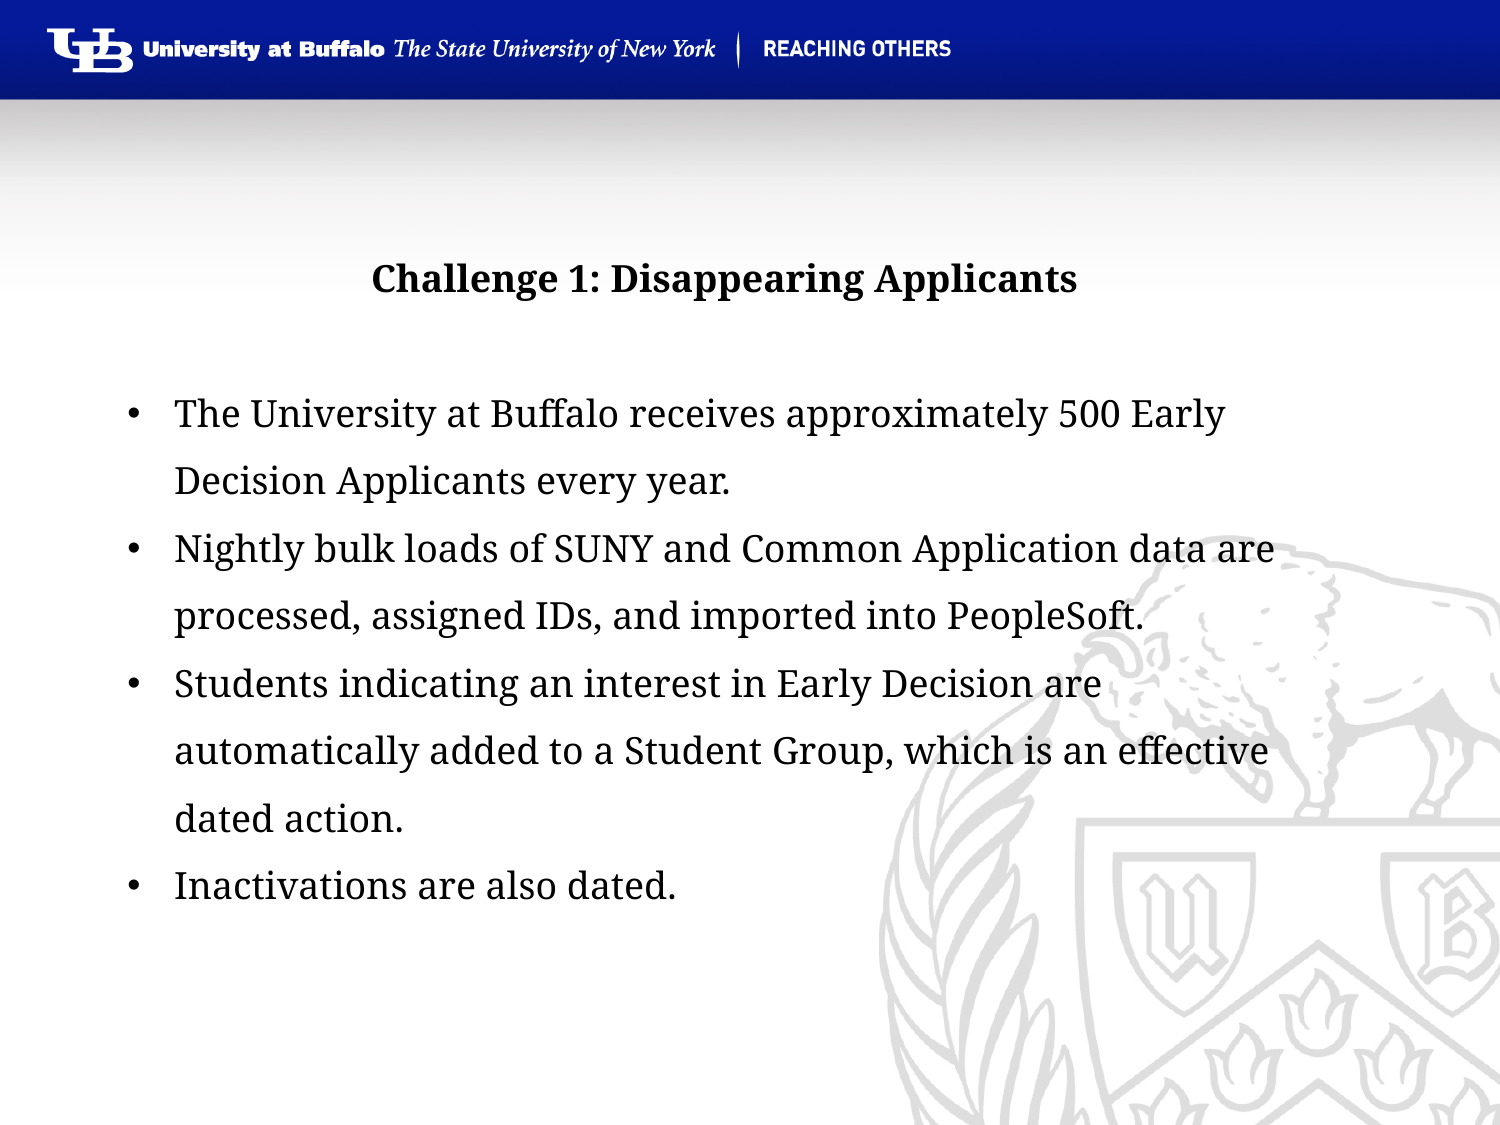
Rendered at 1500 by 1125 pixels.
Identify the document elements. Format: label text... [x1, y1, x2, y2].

text_box Challenge 1: Disappearing Applicants The University at Buffalo receives approximately 500 Early Decision Applicants every year. Nightly bulk loads of SUNY and Common Application data are processed, assigned IDs, and imported into PeopleSoft. Students indicating an interest in Early Decision are automatically added to a Student Group, which is an effective dated action. Inactivations are also dated. [112, 224, 1338, 988]
picture [0, 0, 1500, 1125]
